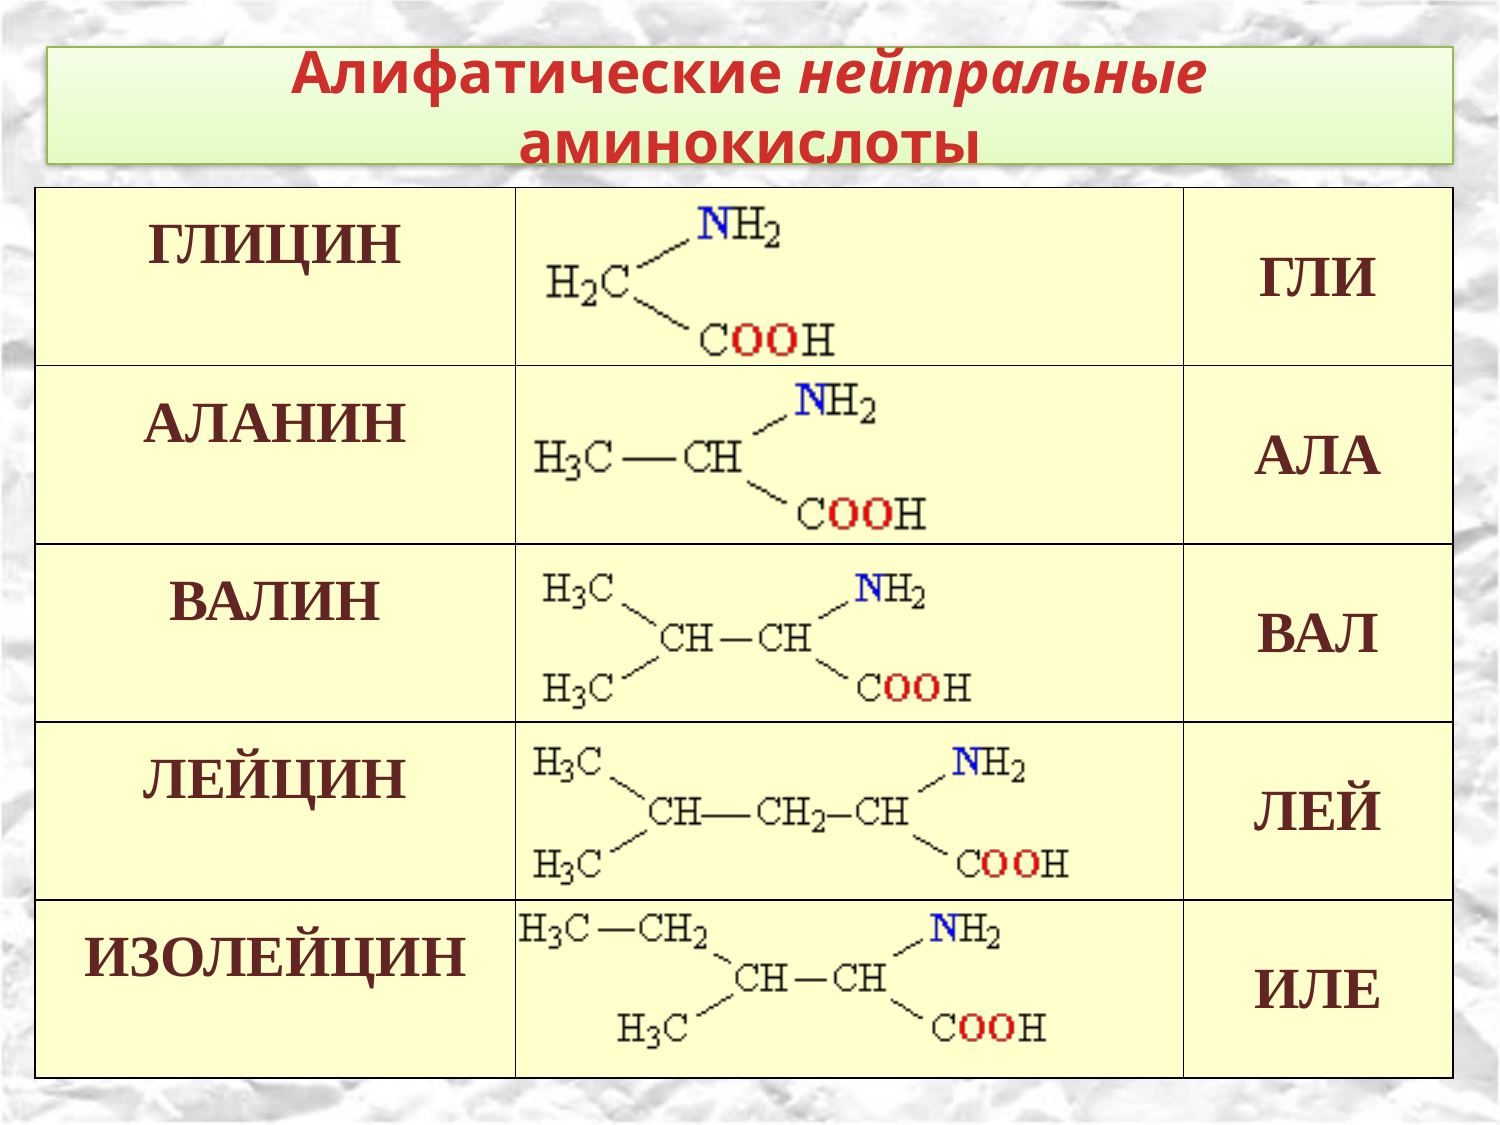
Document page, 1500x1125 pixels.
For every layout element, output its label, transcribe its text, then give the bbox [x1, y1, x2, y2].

table_cell АЛА [1184, 366, 1452, 543]
table_cell [516, 366, 533, 543]
table_cell ЛЕЙ [1184, 723, 1452, 899]
table_cell ВАЛИН [36, 545, 515, 721]
table_header ГЛИЦИН [36, 188, 515, 365]
table_cell ЛЕЙЦИН [36, 723, 515, 899]
table_cell [941, 545, 1183, 721]
table_cell [980, 723, 1183, 899]
table_header [516, 188, 1183, 365]
table_cell [516, 723, 537, 899]
picture [0, 0, 1500, 1125]
table_cell ИЛЕ [1184, 901, 1452, 1077]
table_cell [516, 545, 533, 721]
title Алифатические нейтральные аминокислоты [46, 46, 1454, 165]
table_header ГЛИ [1184, 188, 1452, 365]
table_cell ИЗОЛЕЙЦИН [36, 901, 515, 1077]
table_cell [848, 366, 1183, 543]
table_cell АЛАНИН [36, 366, 515, 543]
table_cell [516, 901, 1183, 1077]
table_cell ВАЛ [1184, 545, 1452, 721]
